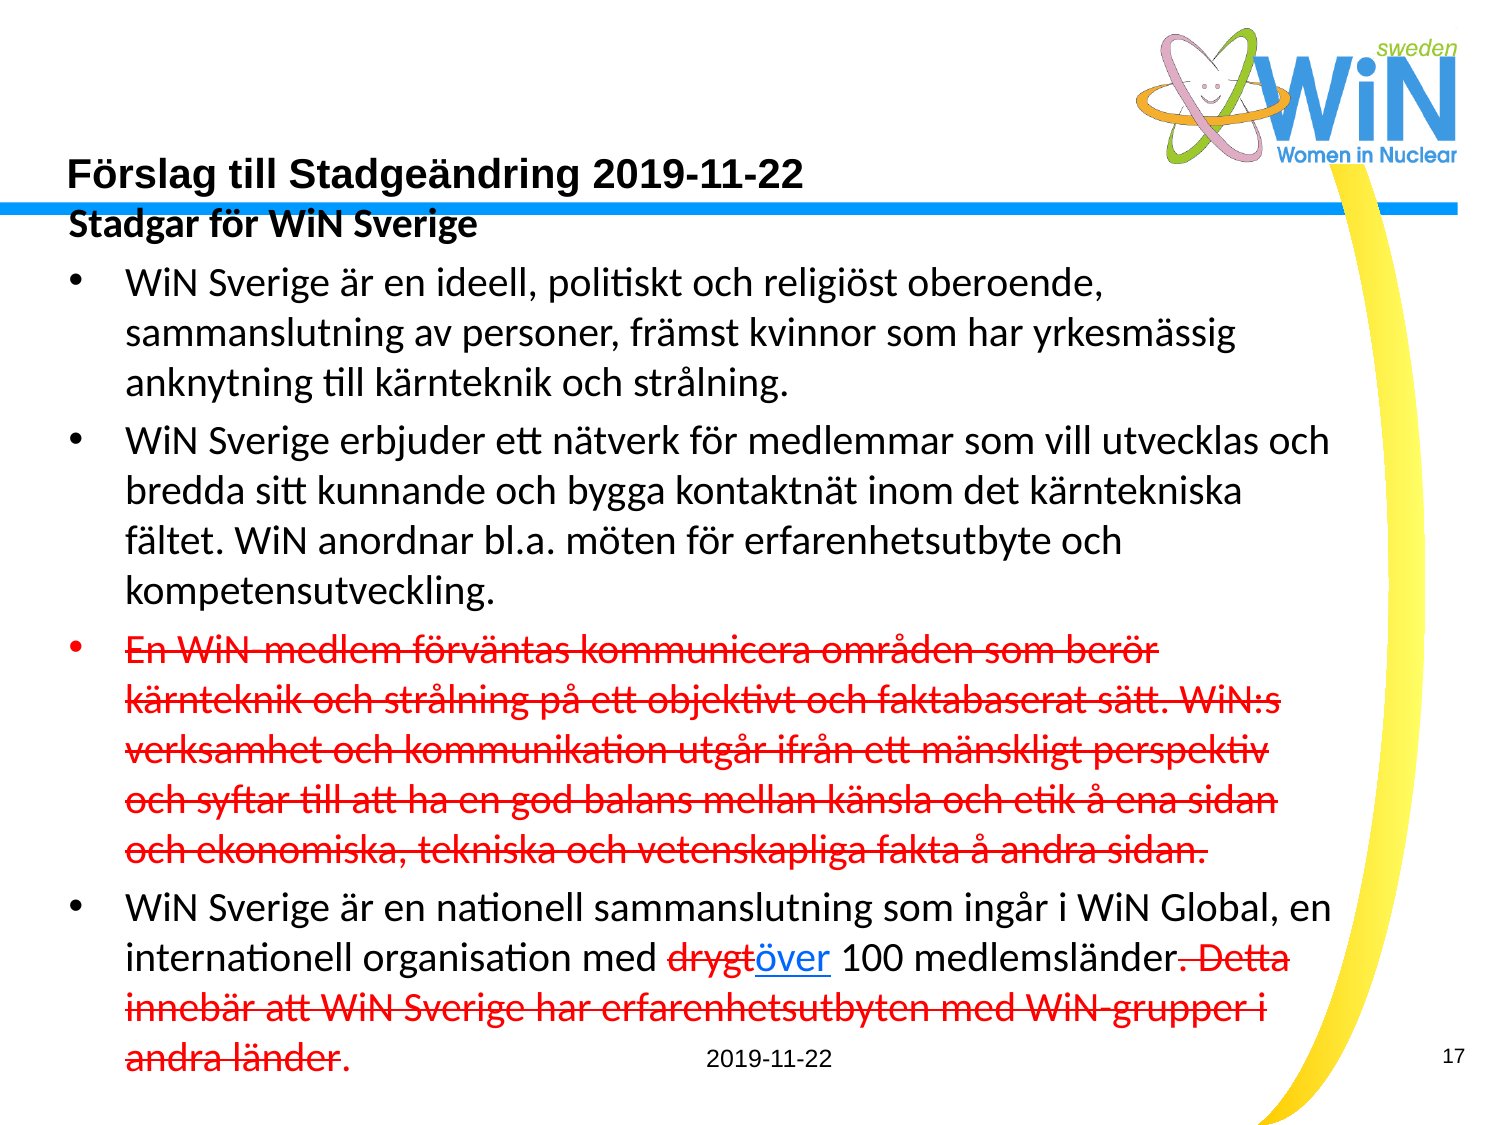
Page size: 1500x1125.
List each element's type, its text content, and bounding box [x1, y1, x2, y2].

list Stadgar för WiN Sverige WiN Sverige är en ideell, politiskt och religiöst oberoende, sammanslutning av personer, främst kvinnor som har yrkesmässig anknytning till kärnteknik och strålning. WiN Sverige erbjuder ett nätverk för medlemmar som vill utvecklas och bredda sitt kunnande och bygga kontaktnät inom det kärntekniska fältet. WiN anordnar bl.a. möten för erfarenhetsutbyte och kompetensutveckling. En WiN-medlem förväntas kommunicera områden som berör kärnteknik och strålning på ett objektivt och faktabaserat sätt. WiN:s verksamhet och kommunikation utgår ifrån ett mänskligt perspektiv och syftar till att ha en god balans mellan känsla och etik å ena sidan och ekonomiska, tekniska och vetenskapliga fakta å andra sidan. WiN Sverige är en nationell sammanslutning som ingår i WiN Global, en internationell organisation med drygtöver 100 medlemsländer. Detta innebär att WiN Sverige har erfarenhetsutbyten med WiN-grupper i andra länder. [68, 196, 1341, 1002]
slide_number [513, 1035, 1026, 1111]
picture [1136, 28, 1458, 164]
title Förslag till Stadgeändring 2019-11-22 [66, 37, 1162, 197]
